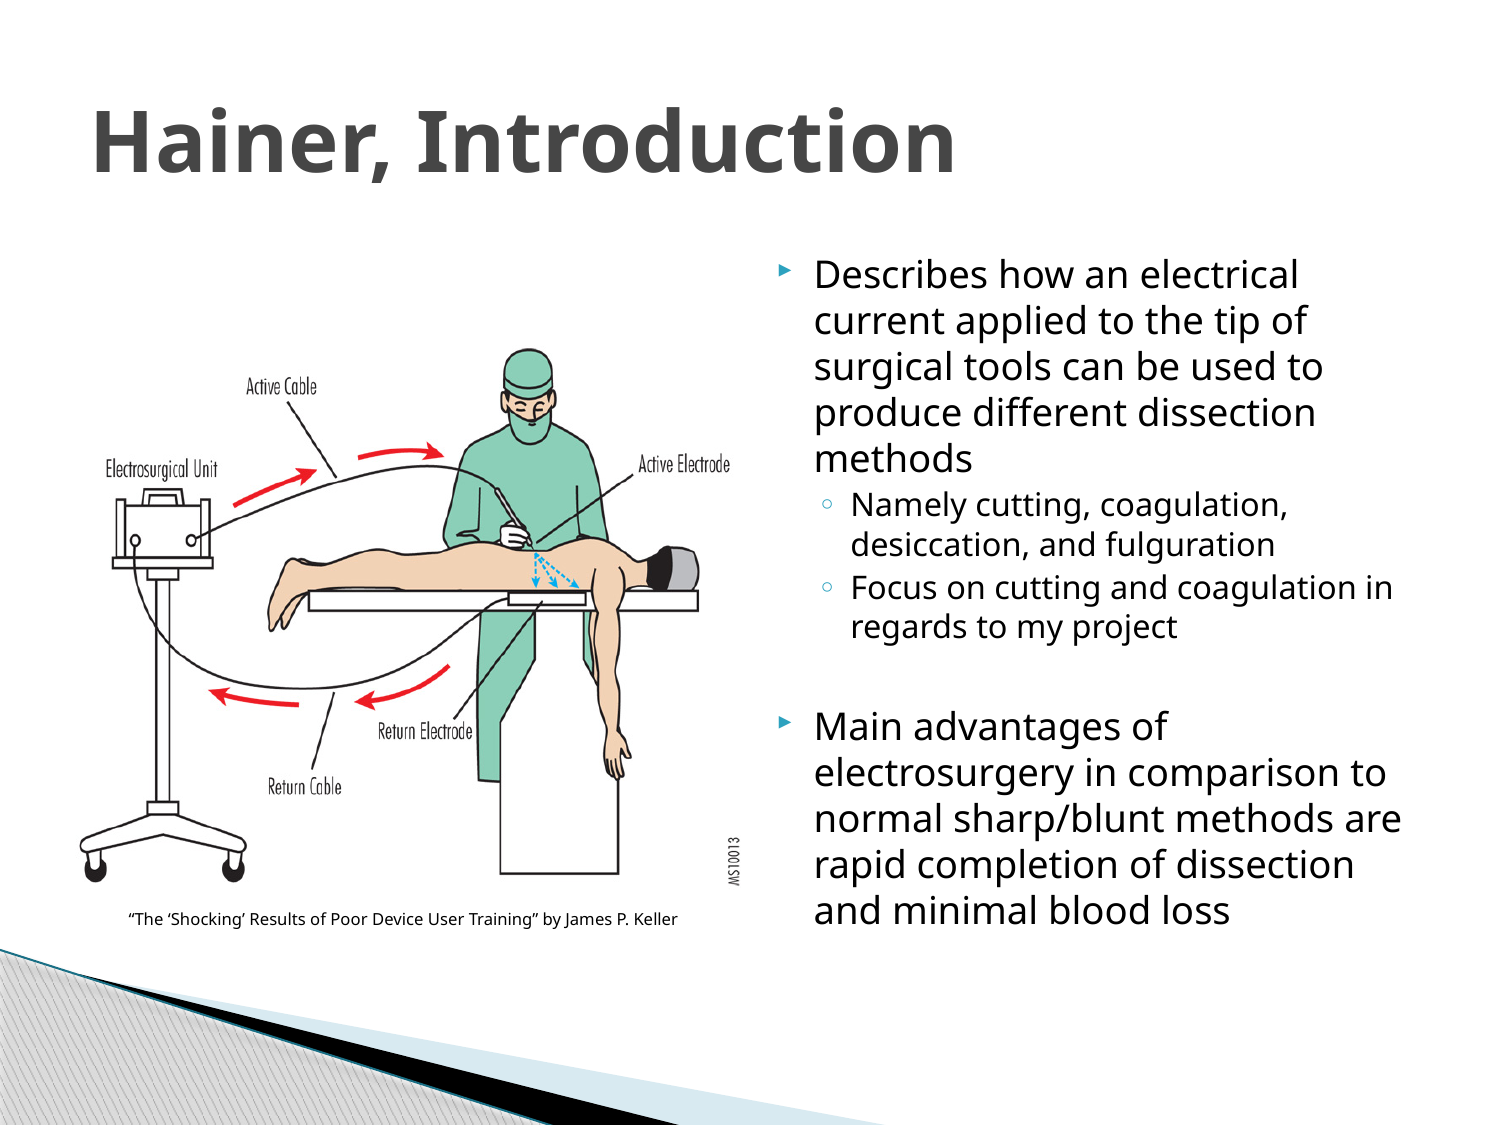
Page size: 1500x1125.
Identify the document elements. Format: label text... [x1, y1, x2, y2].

title Hainer, Introduction [75, 45, 1425, 233]
list Describes how an electrical current applied to the tip of surgical tools can be used to produce different dissection methods Namely cutting, coagulation, desiccation, and fulguration Focus on cutting and coagulation in regards to my project Main advantages of electrosurgery in comparison to normal sharp/blunt methods are rapid completion of dissection and minimal blood loss [746, 243, 1425, 986]
picture [74, 345, 747, 898]
text_box “The ‘Shocking’ Results of Poor Device User Training” by James P. Keller [113, 908, 713, 937]
